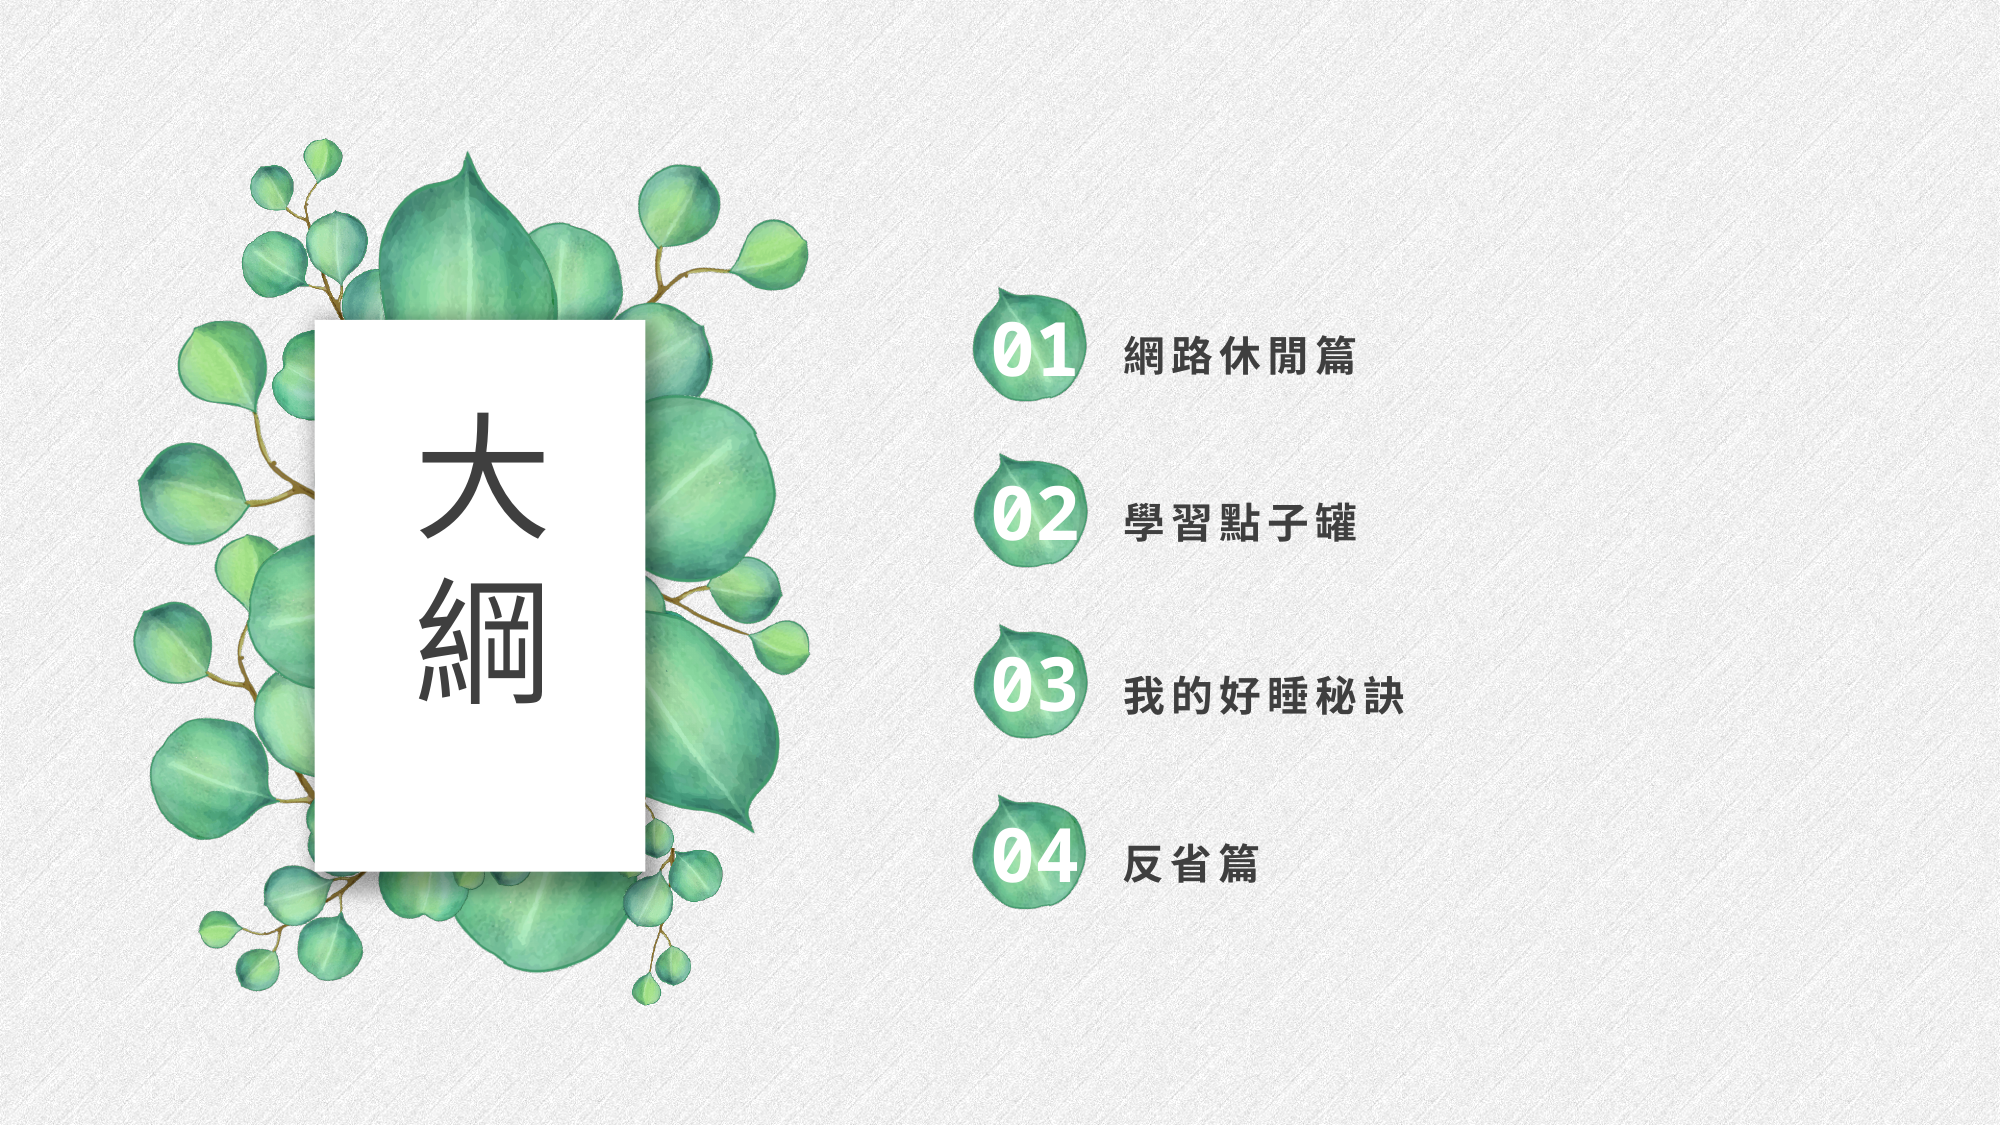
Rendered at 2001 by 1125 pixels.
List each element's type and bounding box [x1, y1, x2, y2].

text_box [90, 104, 873, 1021]
picture [0, 0, 2000, 1125]
